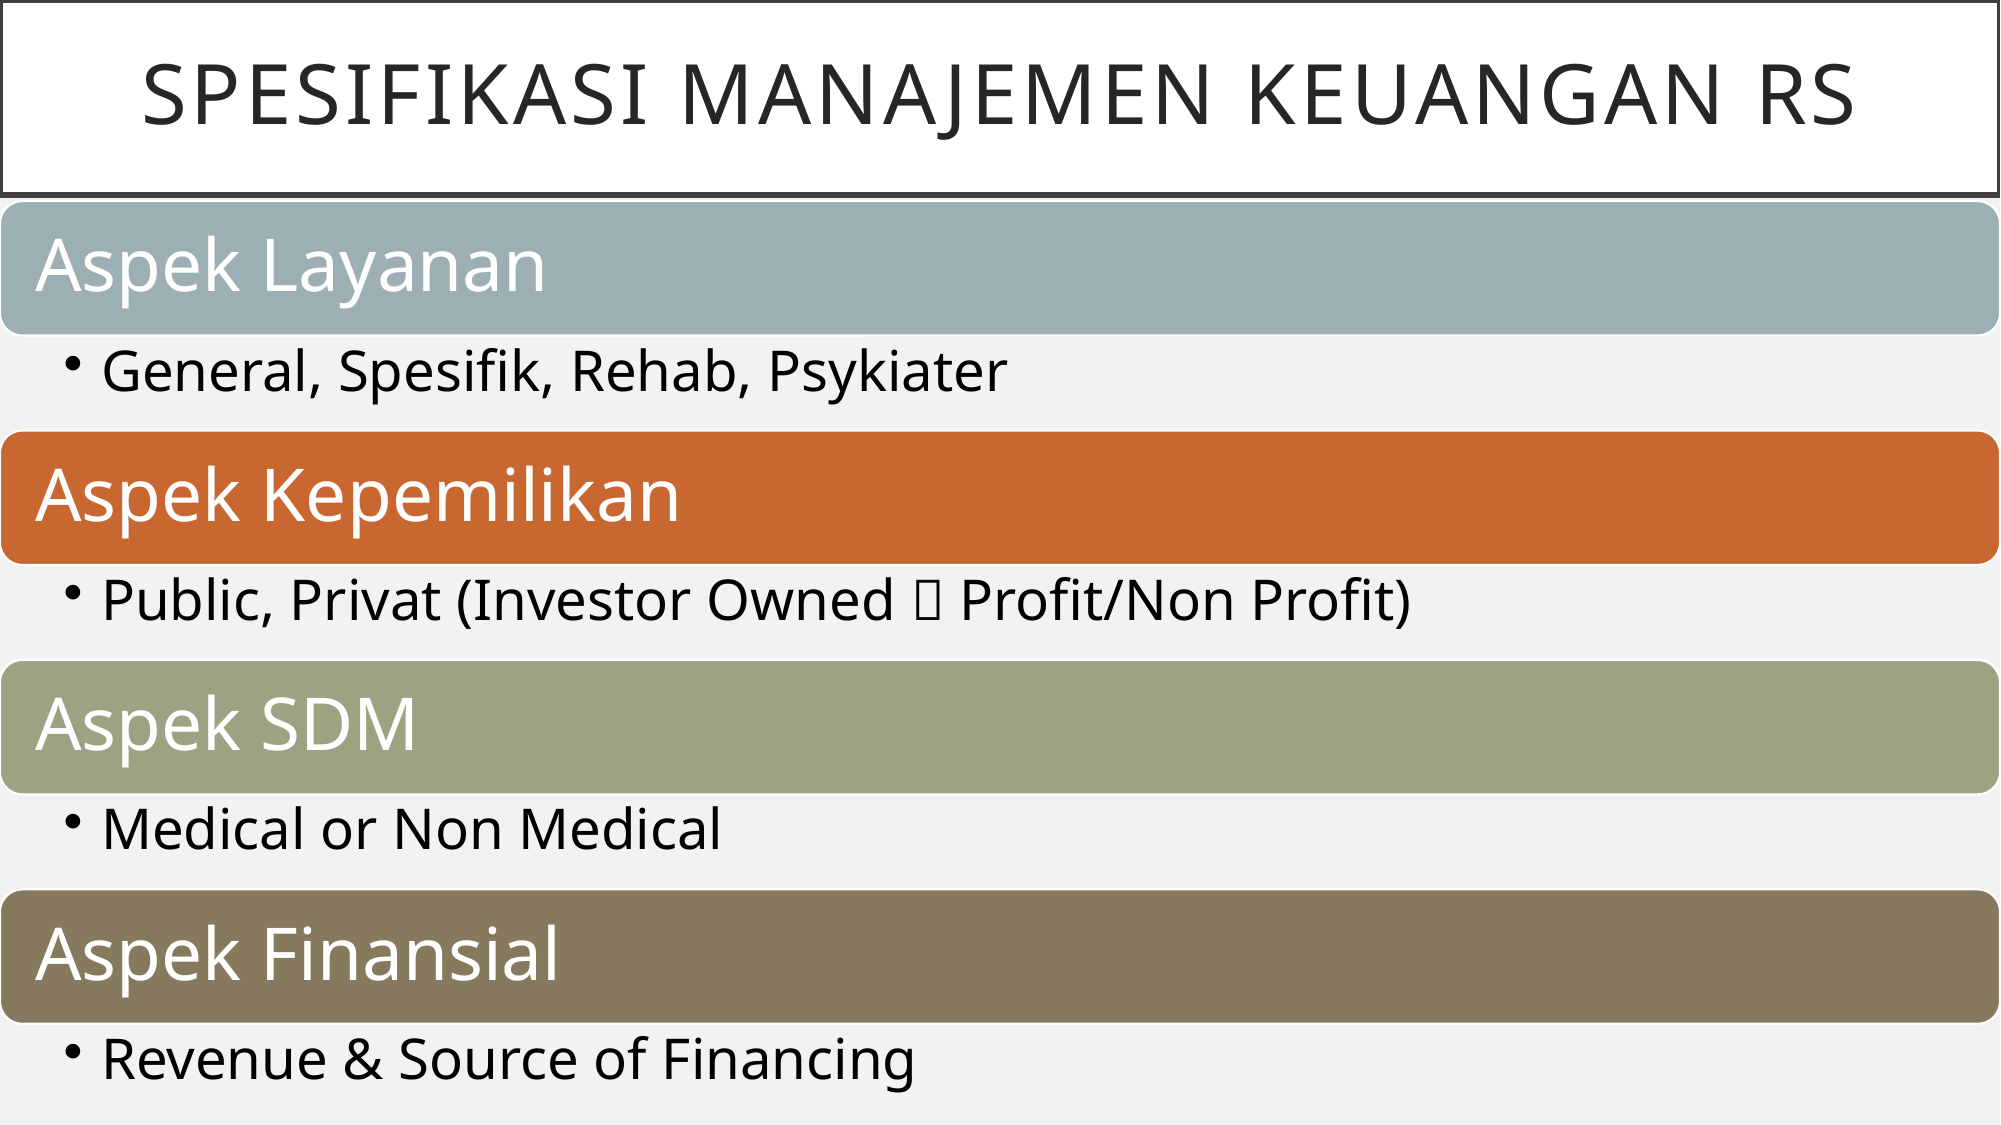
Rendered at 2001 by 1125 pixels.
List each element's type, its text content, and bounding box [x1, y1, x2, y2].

title Spesifikasi manajemen keuangan rS [0, 0, 2000, 195]
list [0, 195, 2000, 1125]
